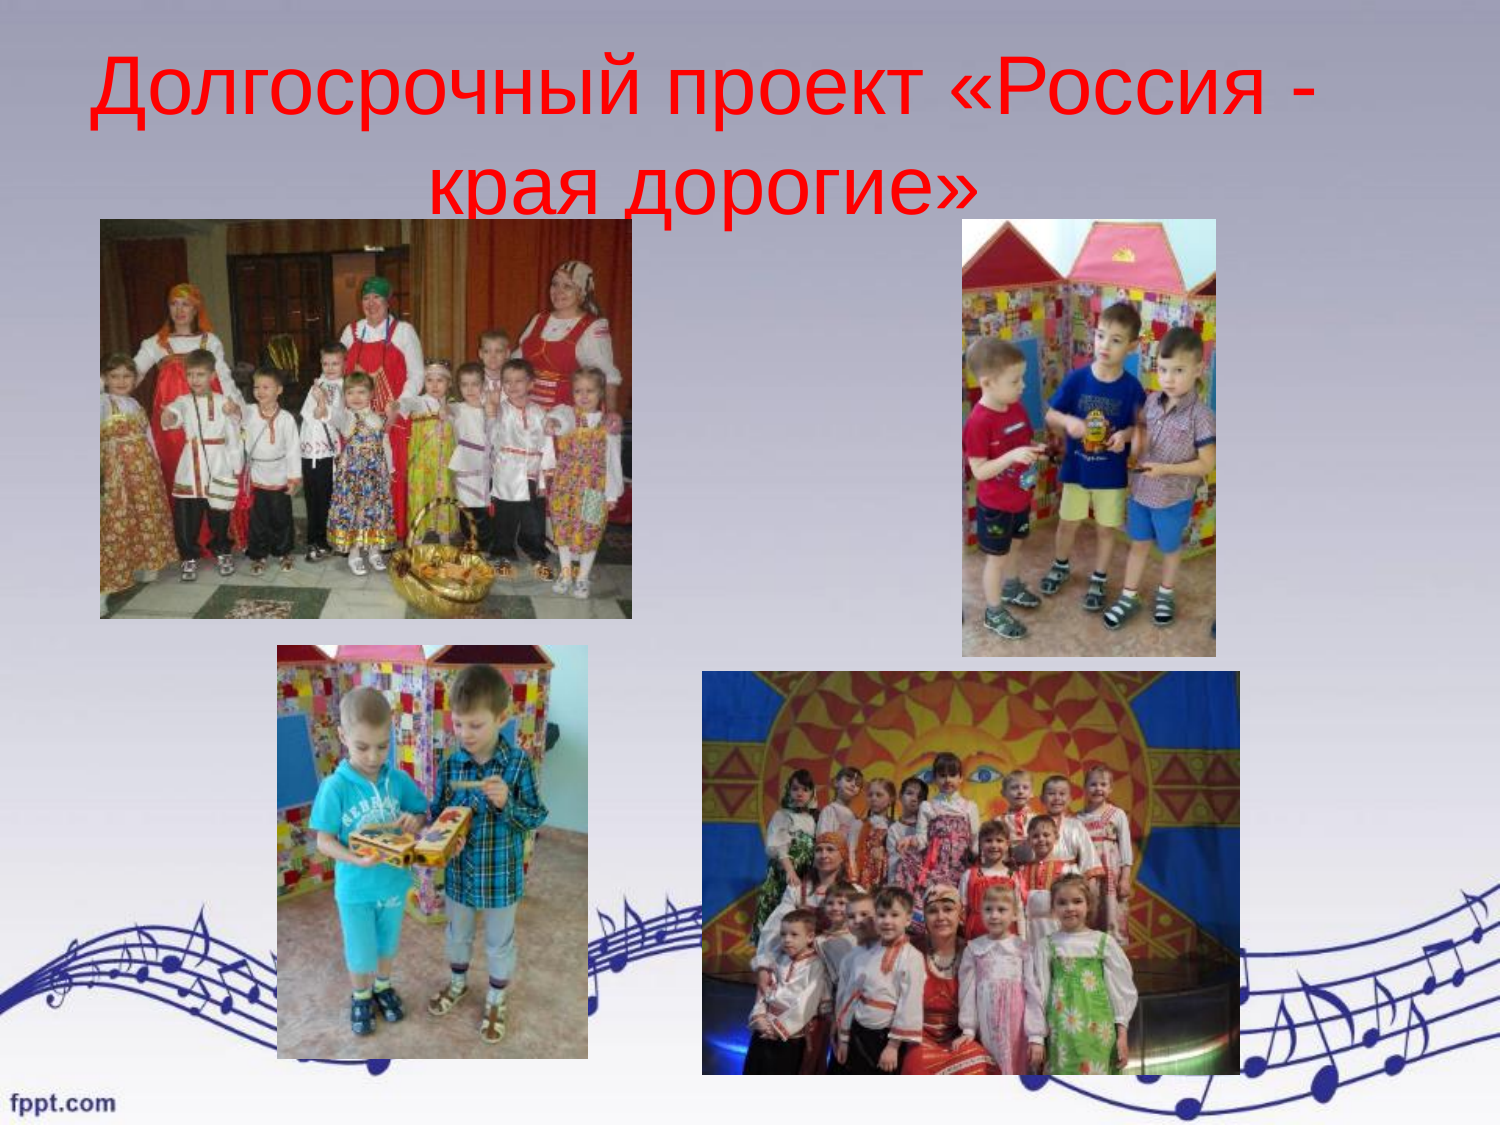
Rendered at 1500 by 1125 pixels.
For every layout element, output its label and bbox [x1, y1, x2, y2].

list [962, 219, 1216, 658]
list [277, 644, 588, 1059]
list [702, 671, 1241, 1075]
list [99, 219, 632, 619]
picture [0, 0, 1500, 1125]
